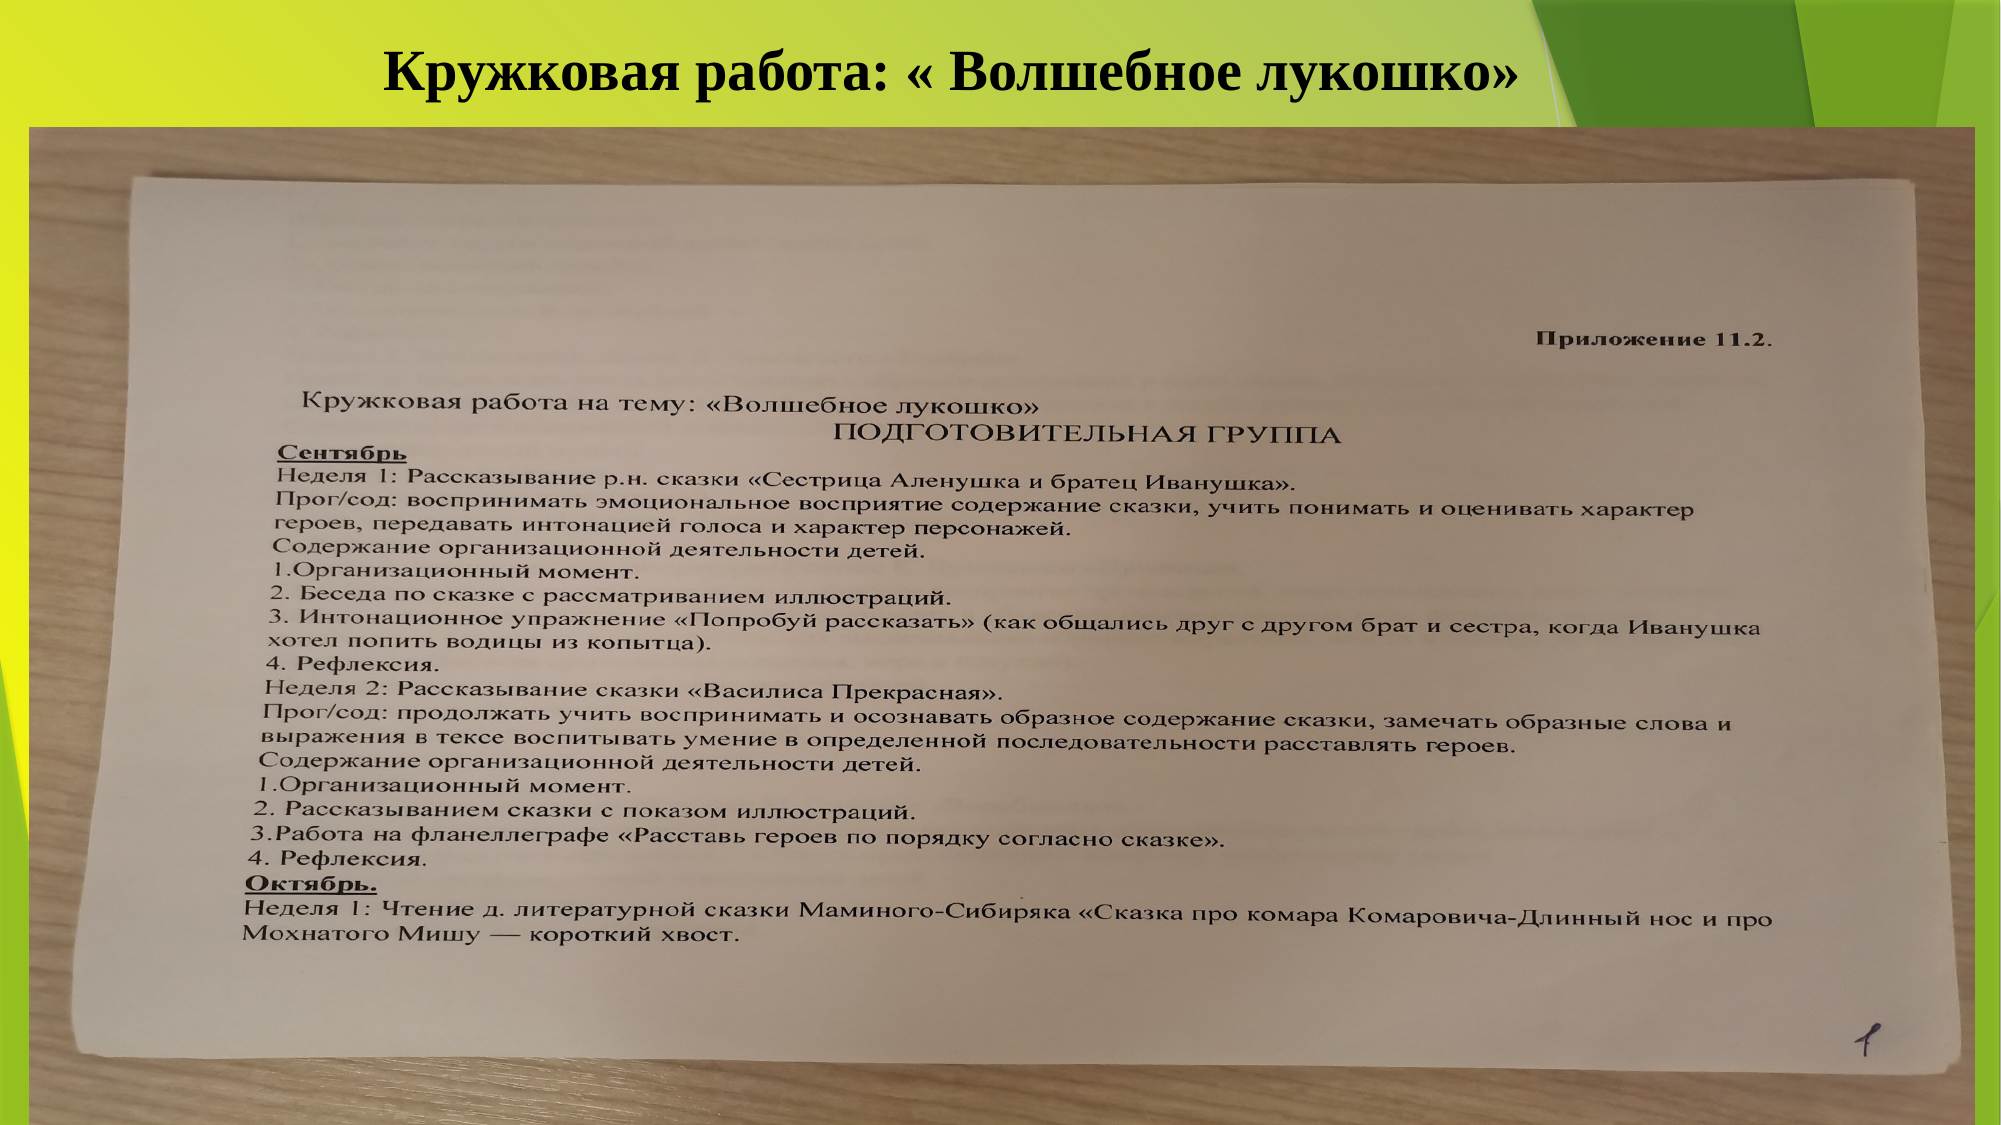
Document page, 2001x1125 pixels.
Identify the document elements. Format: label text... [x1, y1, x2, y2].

text_box Кружковая работа: « Волшебное лукошко» [368, 24, 1602, 110]
picture [29, 126, 1975, 1125]
